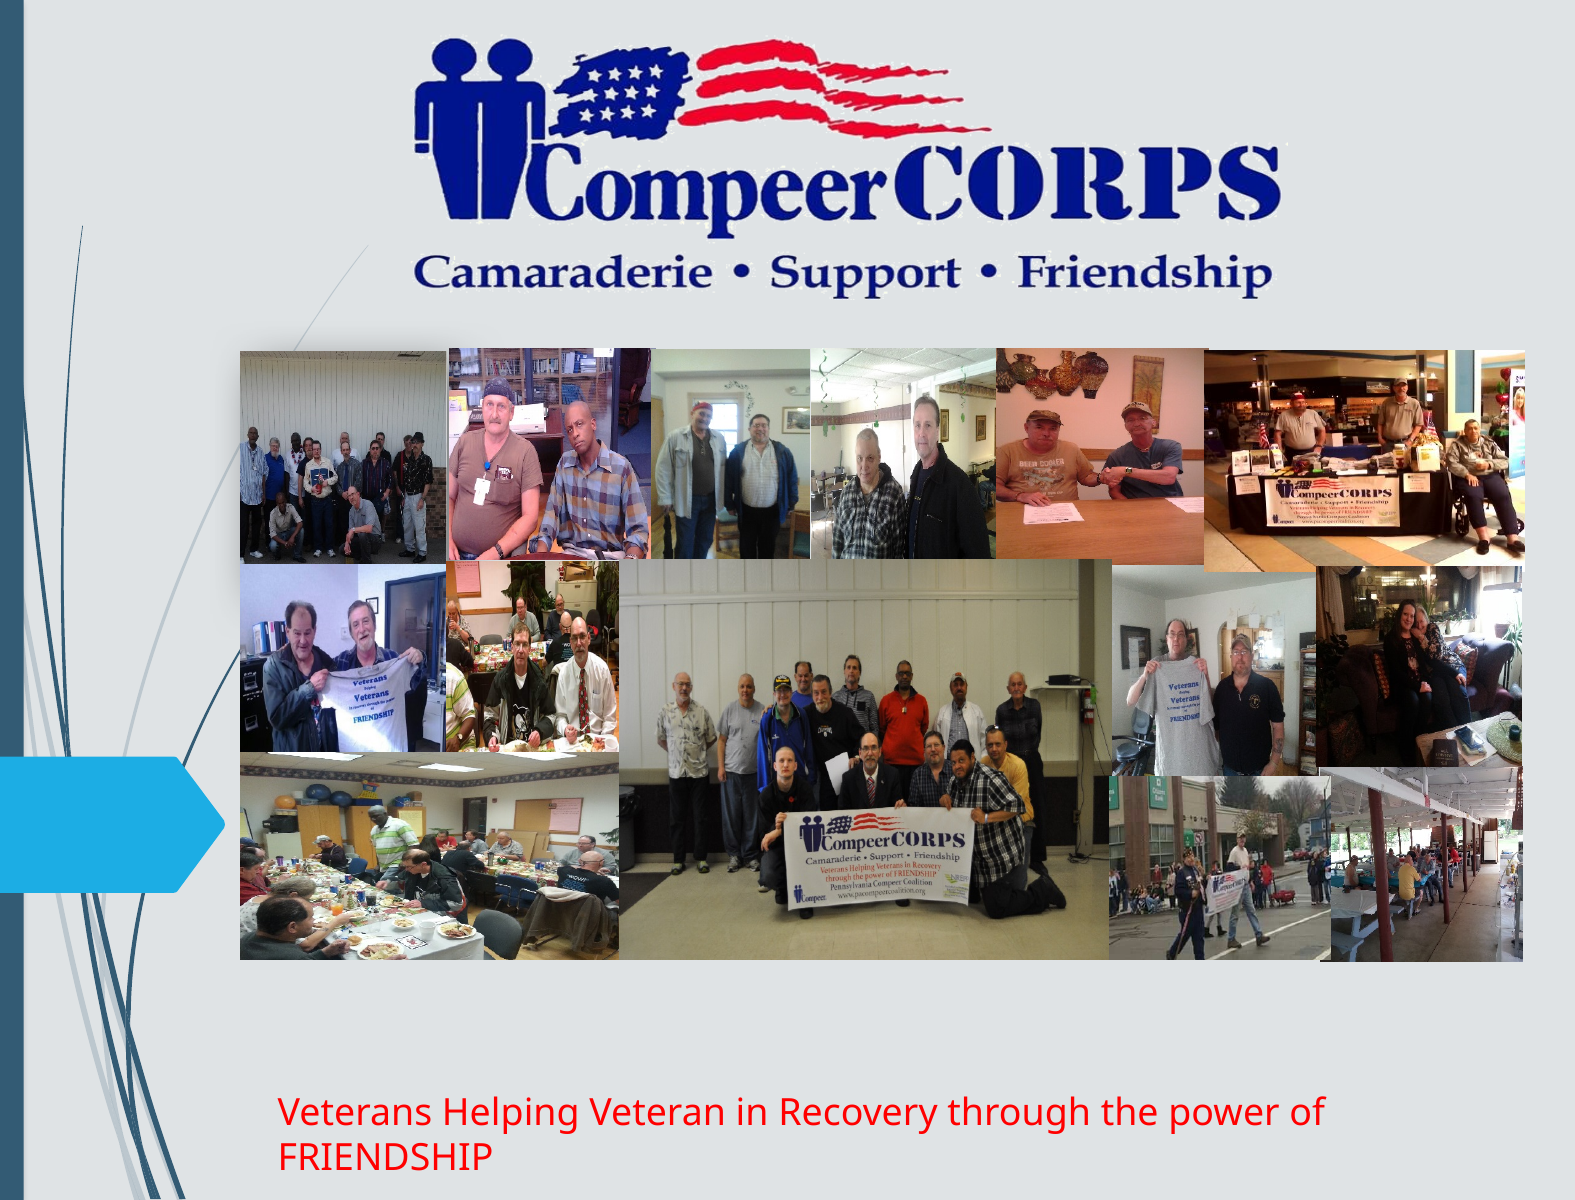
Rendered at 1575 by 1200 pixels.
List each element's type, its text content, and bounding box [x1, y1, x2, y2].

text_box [239, 348, 1526, 962]
subtitle Veterans Helping Veteran in Recovery through the power of FRIENDSHIP [262, 1080, 1541, 1200]
picture [401, 25, 1288, 300]
